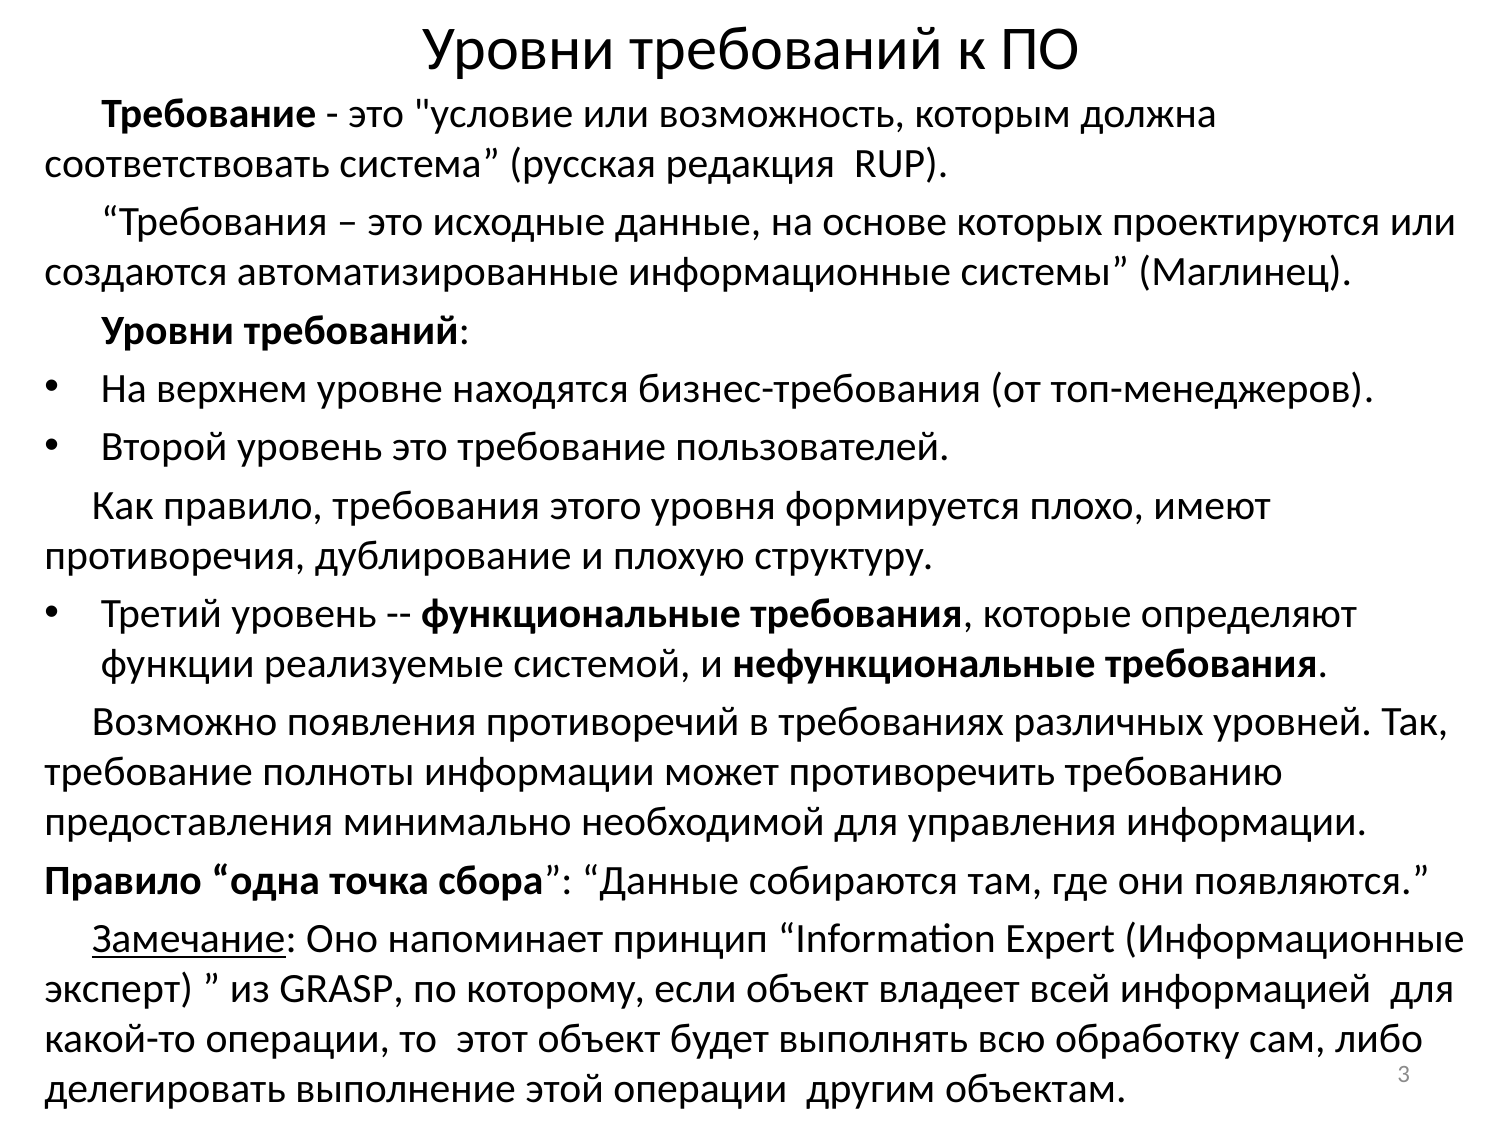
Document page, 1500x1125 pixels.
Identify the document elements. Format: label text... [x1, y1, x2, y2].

title Уровни требований к ПО [76, 0, 1427, 78]
slide_number 3 [1074, 1042, 1425, 1103]
list Требование - это "условие или возможность, которым должна соответствовать система” (русская редакция RUP). “Требования – это исходные данные, на основе которых проектируются или создаются автоматизированные информационные системы” (Маглинец). Уровни требований: На верхнем уровне находятся бизнес-требования (от топ-менеджеров). Второй уровень это требование пользователей. Как правило, требования этого уровня формируется плохо, имеют противоречия, дублирование и плохую структуру. Третий уровень -- функциональные требования, которые определяют функции реализуемые системой, и нефункциональные требования. Возможно появления противоречий в требованиях различных уровней. Так, требование полноты информации может противоречить требованию предоставления минимально необходимой для управления информации. Правило “одна точка сбора”: “Данные собираются там, где они появляются.” Замечание: Оно напоминает принцип “Information Expert (Информационные эксперт) ” из GRASP, по которому, если объект владеет всей информацией для какой-то операции, то этот объект будет выполнять всю обработку сам, либо делегировать выполнение этой операции другим объектам. [29, 78, 1483, 1102]
